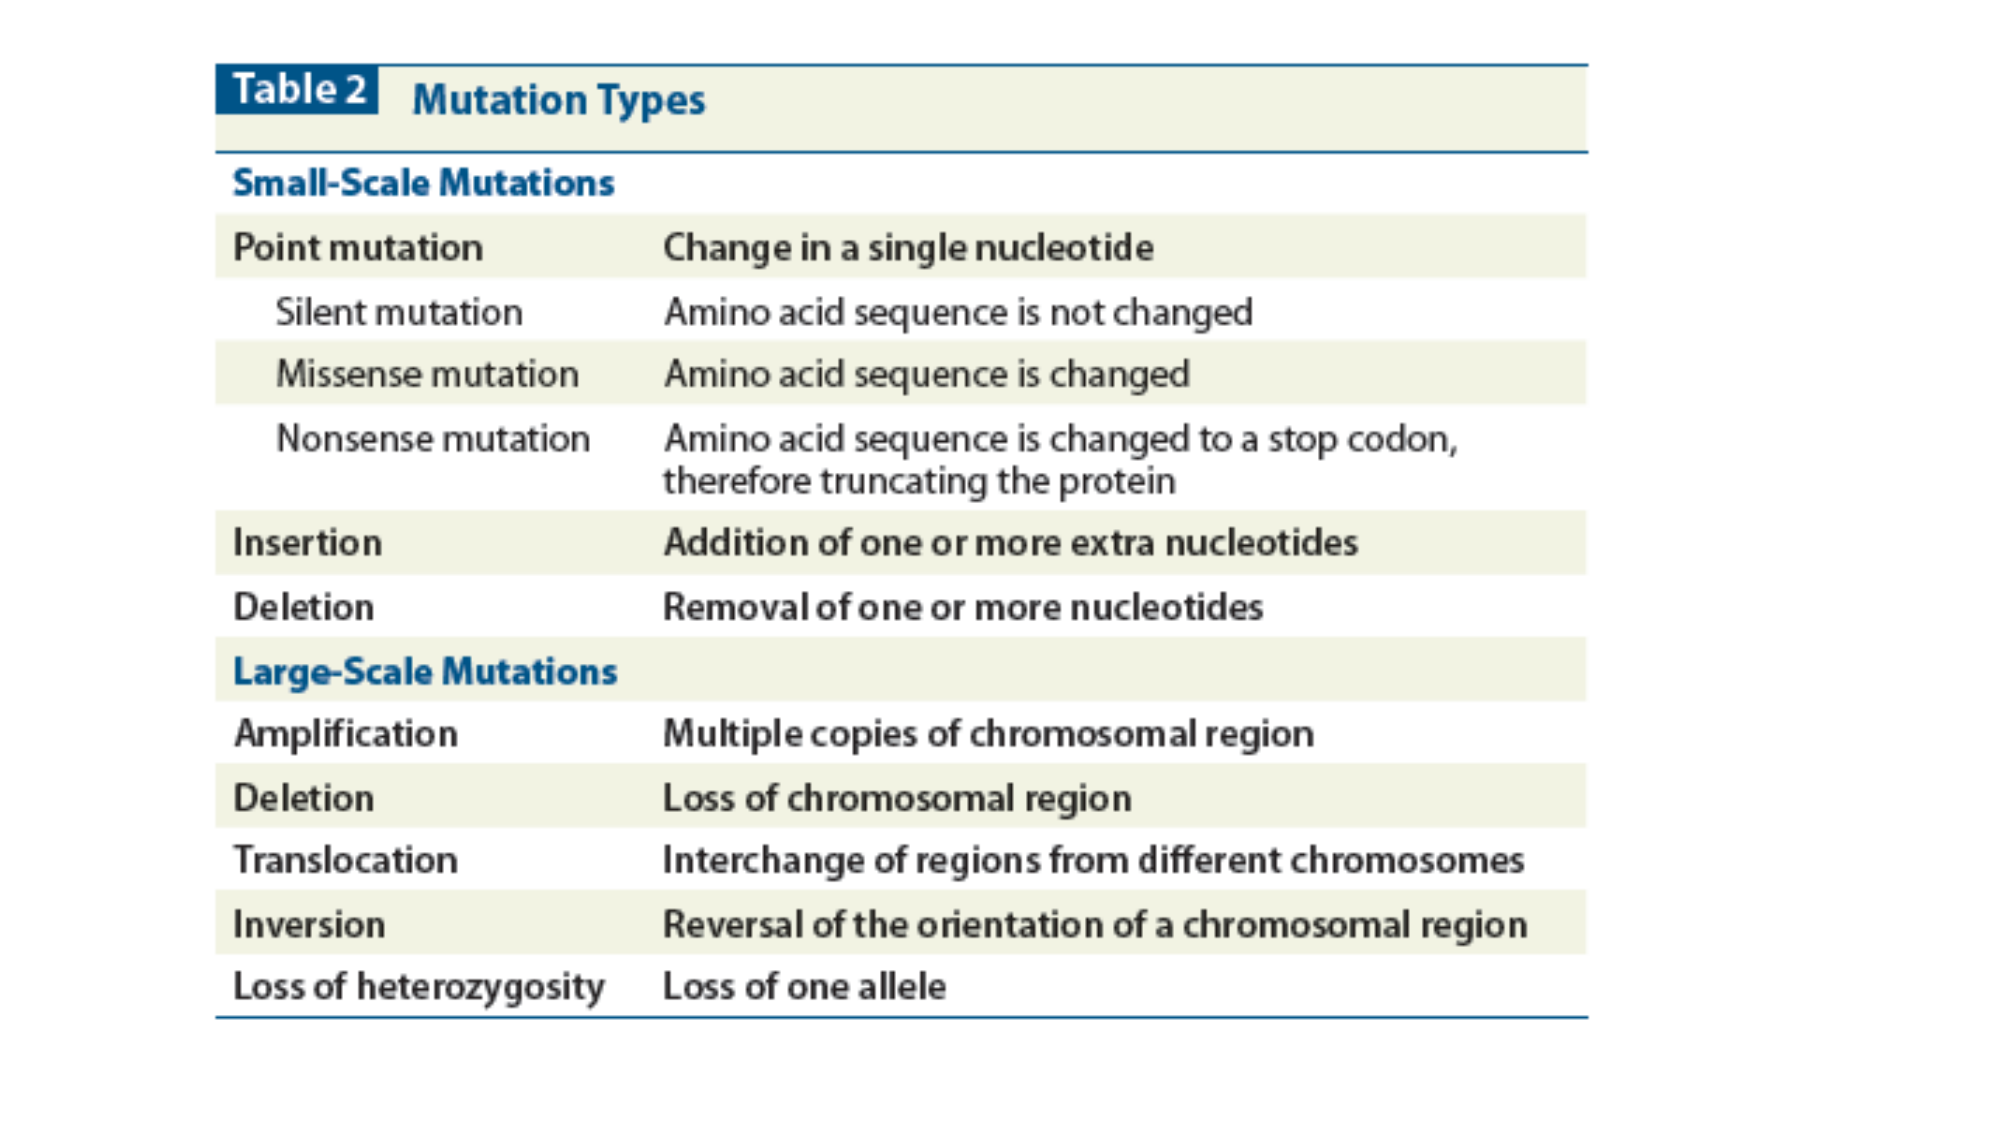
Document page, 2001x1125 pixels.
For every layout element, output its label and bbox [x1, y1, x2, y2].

list [208, 59, 1595, 1031]
